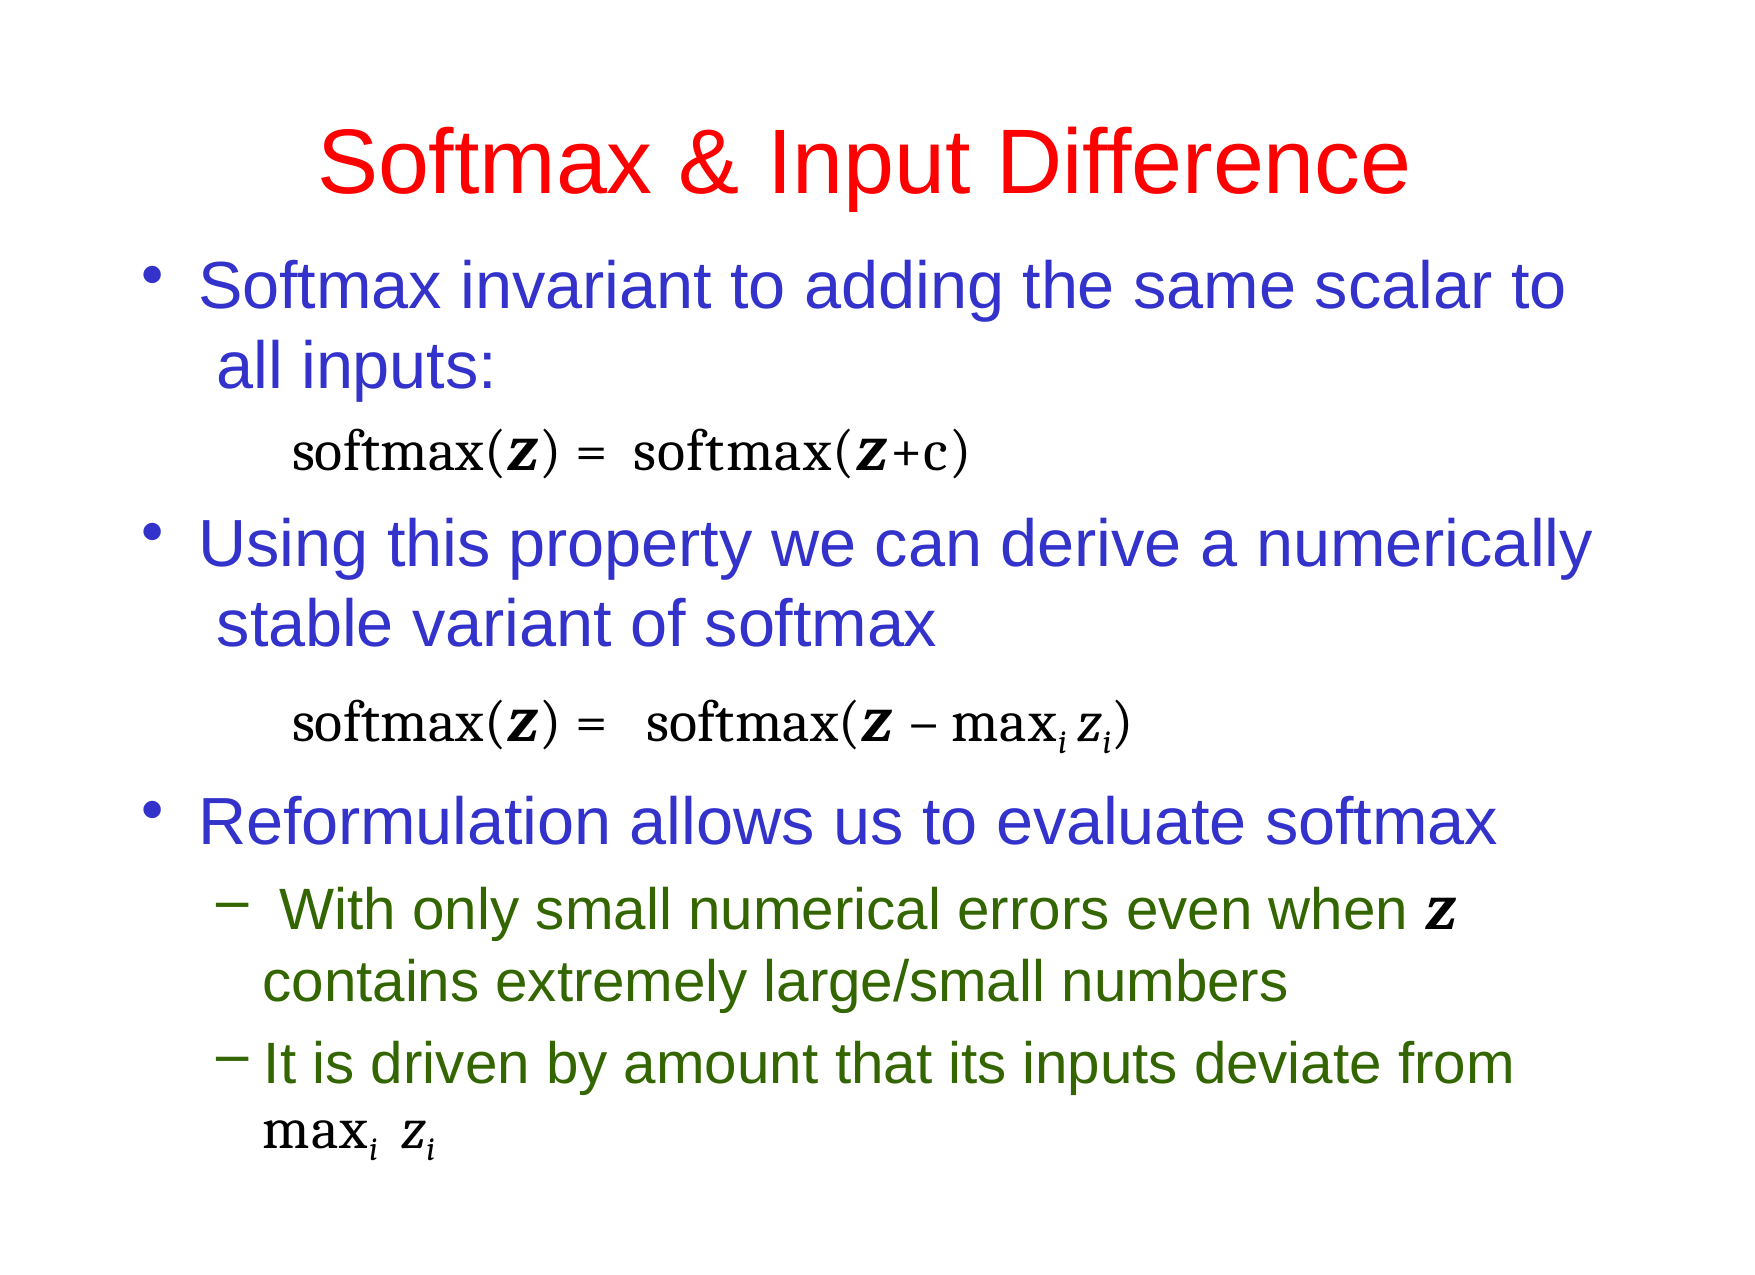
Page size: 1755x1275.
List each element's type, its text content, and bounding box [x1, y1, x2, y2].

title Softmax & Input Difference [315, 100, 1415, 237]
text_box maxi zi [256, 1087, 445, 1167]
text_box Softmax invariant to adding the same scalar to all inputs: softmax(z) = softmax(z+c) Using this property we can derive a numerically stable variant of softmax softmax(z) = softmax(z – maxi zi) Reformulation allows us to evaluate softmax With only small numerical errors even when z contains extremely large/small numbers It is driven by amount that its inputs deviate from [135, 237, 1602, 1096]
